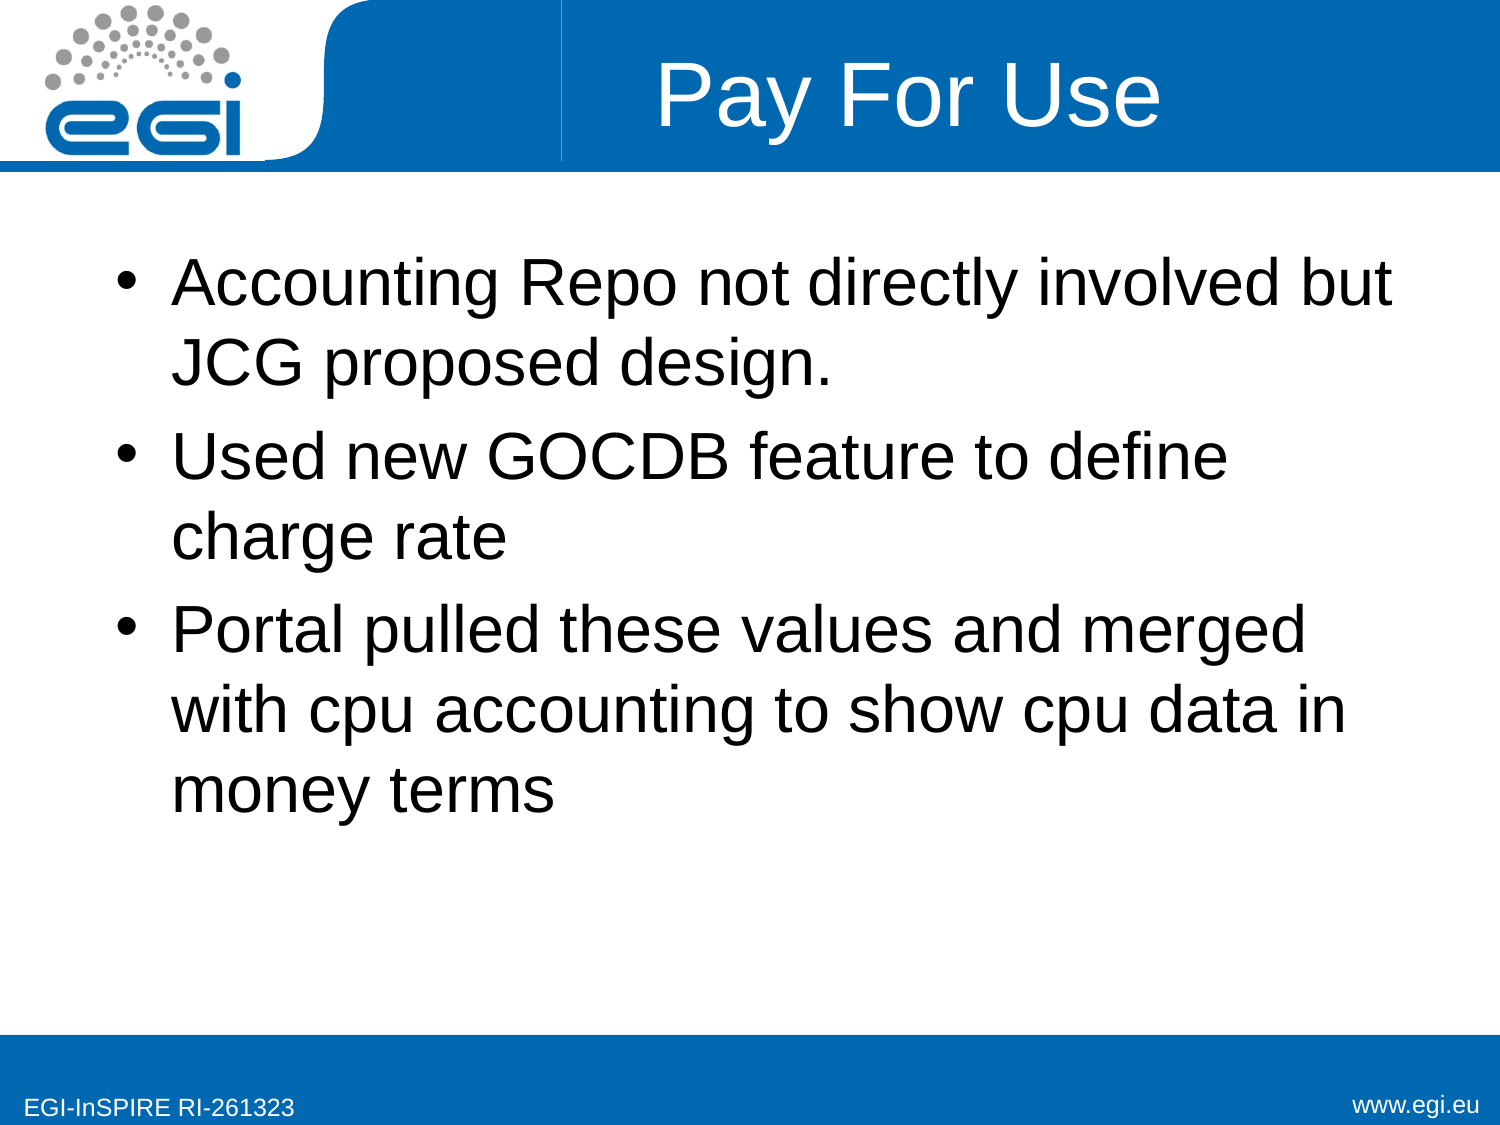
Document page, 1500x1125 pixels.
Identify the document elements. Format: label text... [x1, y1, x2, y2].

title Pay For Use [348, 19, 1471, 161]
picture [0, 0, 265, 161]
list Accounting Repo not directly involved but JCG proposed design. Used new GOCDB feature to define charge rate Portal pulled these values and merged with cpu accounting to show cpu data in money terms [100, 231, 1425, 975]
